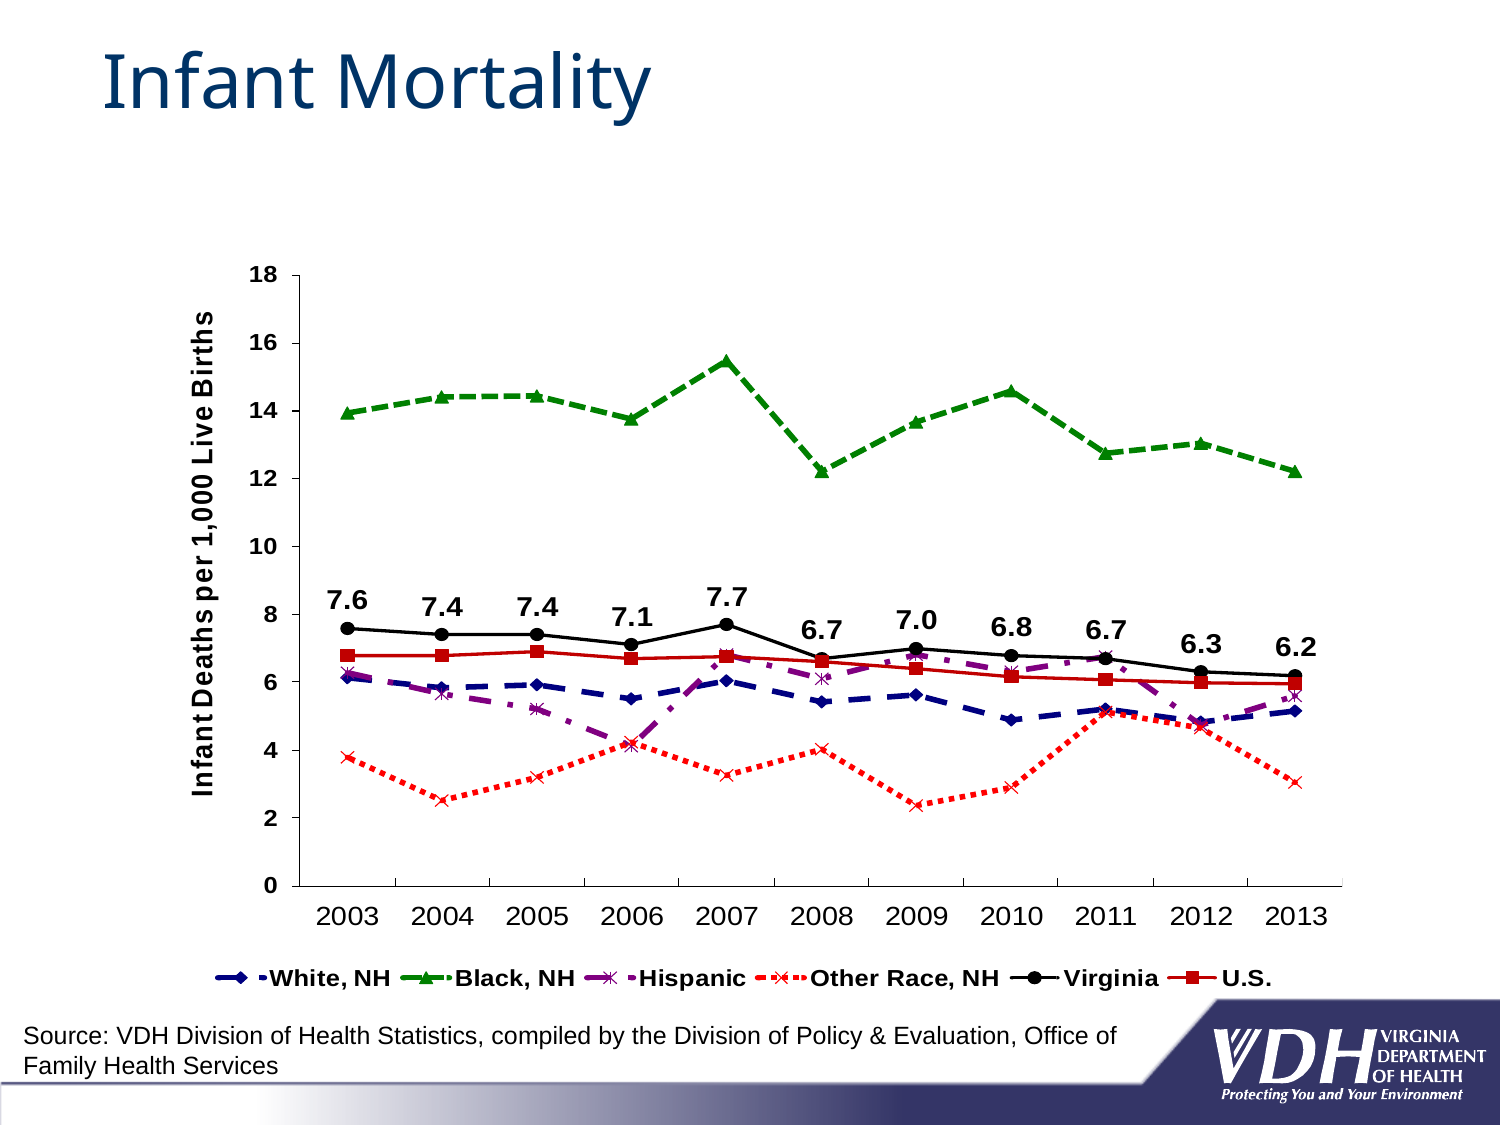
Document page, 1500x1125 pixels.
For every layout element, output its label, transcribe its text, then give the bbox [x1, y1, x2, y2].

text_box Source: VDH Division of Health Statistics, compiled by the Division of Policy & Evaluation, Office of Family Health Services [8, 1012, 1150, 1087]
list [137, 174, 1351, 1013]
title Infant Mortality [87, 24, 1438, 133]
